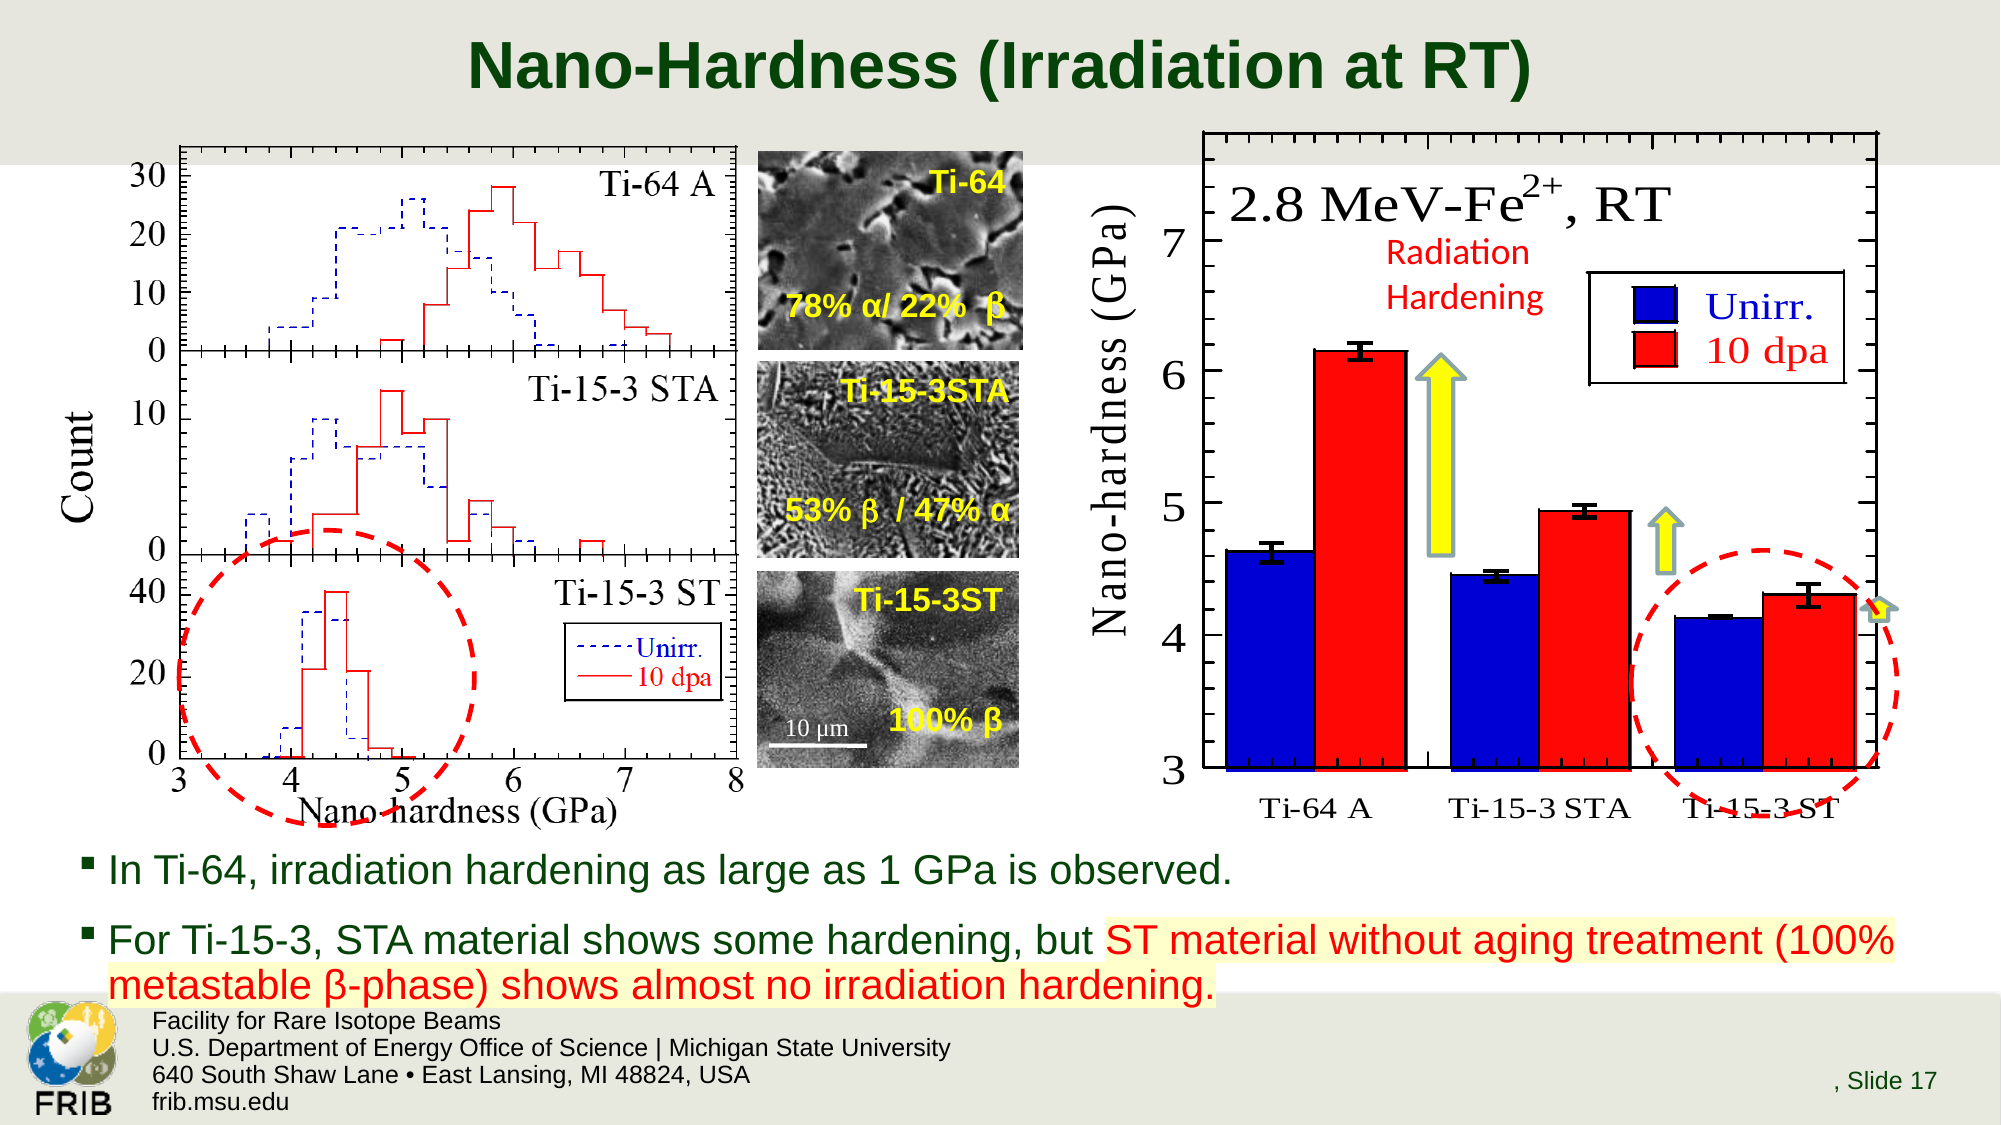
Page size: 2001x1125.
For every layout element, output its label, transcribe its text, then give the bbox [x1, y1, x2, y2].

picture [21, 994, 124, 1115]
text_box In Ti-64, irradiation hardening as large as 1 GPa is observed. For Ti-15-3, STA material shows some hardening, but ST material without aging treatment (100% metastable β-phase) shows almost no irradiation hardening. [63, 841, 1960, 1026]
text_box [1072, 105, 1898, 836]
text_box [32, 118, 1026, 839]
title Nano-Hardness (Irradiation at RT) [16, 27, 1985, 108]
slide_number , Slide 17 [1833, 1042, 2000, 1103]
picture [0, 0, 2000, 165]
